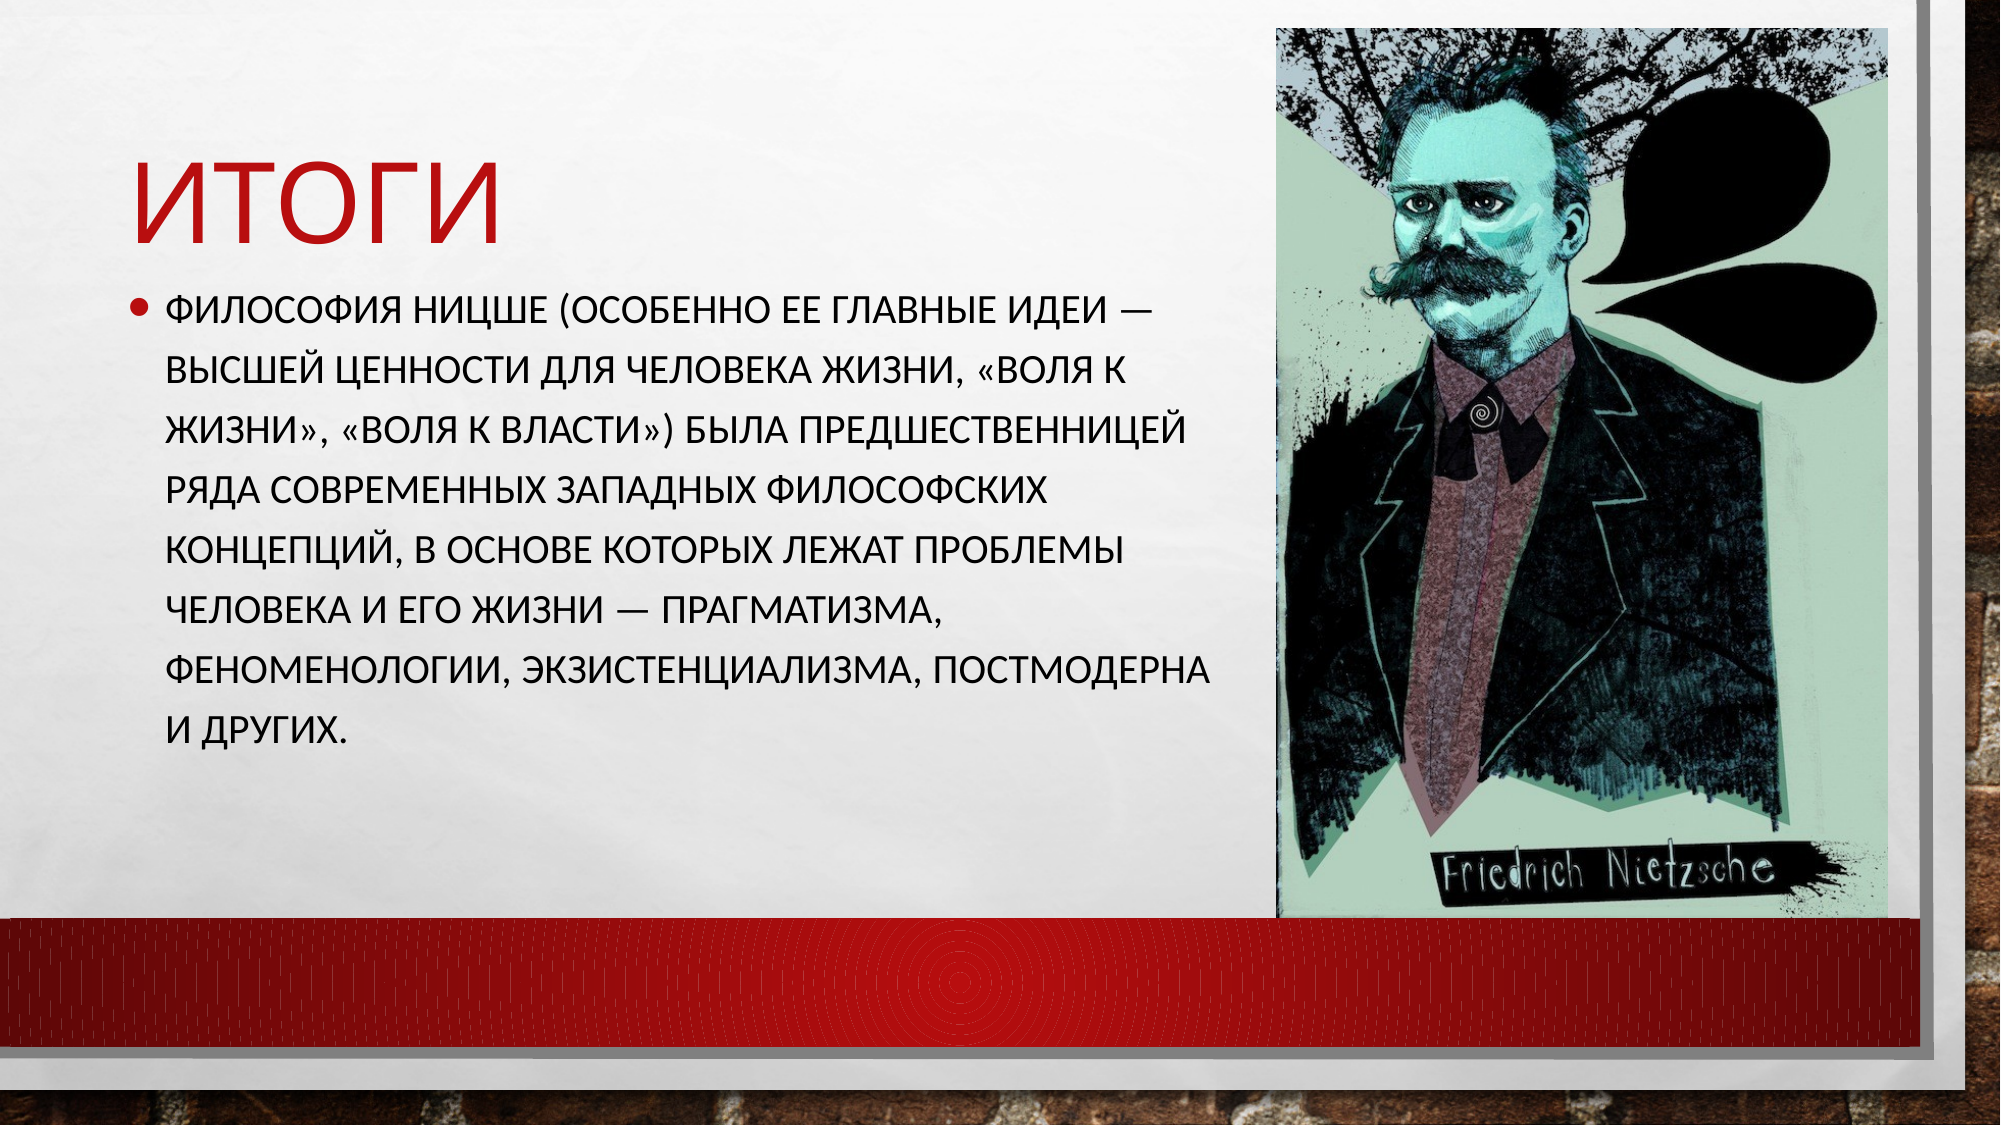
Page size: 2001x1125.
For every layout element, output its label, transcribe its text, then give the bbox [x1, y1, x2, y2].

picture [1276, 27, 1888, 918]
title Итоги [112, 112, 1276, 302]
list Философия Ницше (особенно ее главные идеи — высшей ценности для человека жизни, «воля к жизни», «воля к власти») была предшественницей ряда современных западных философских концепций, в основе которых лежат проблемы человека и его жизни — прагматизма, феноменологии, экзистенциализма, постмодерна и других. [112, 280, 1260, 824]
picture [0, 0, 2000, 1125]
